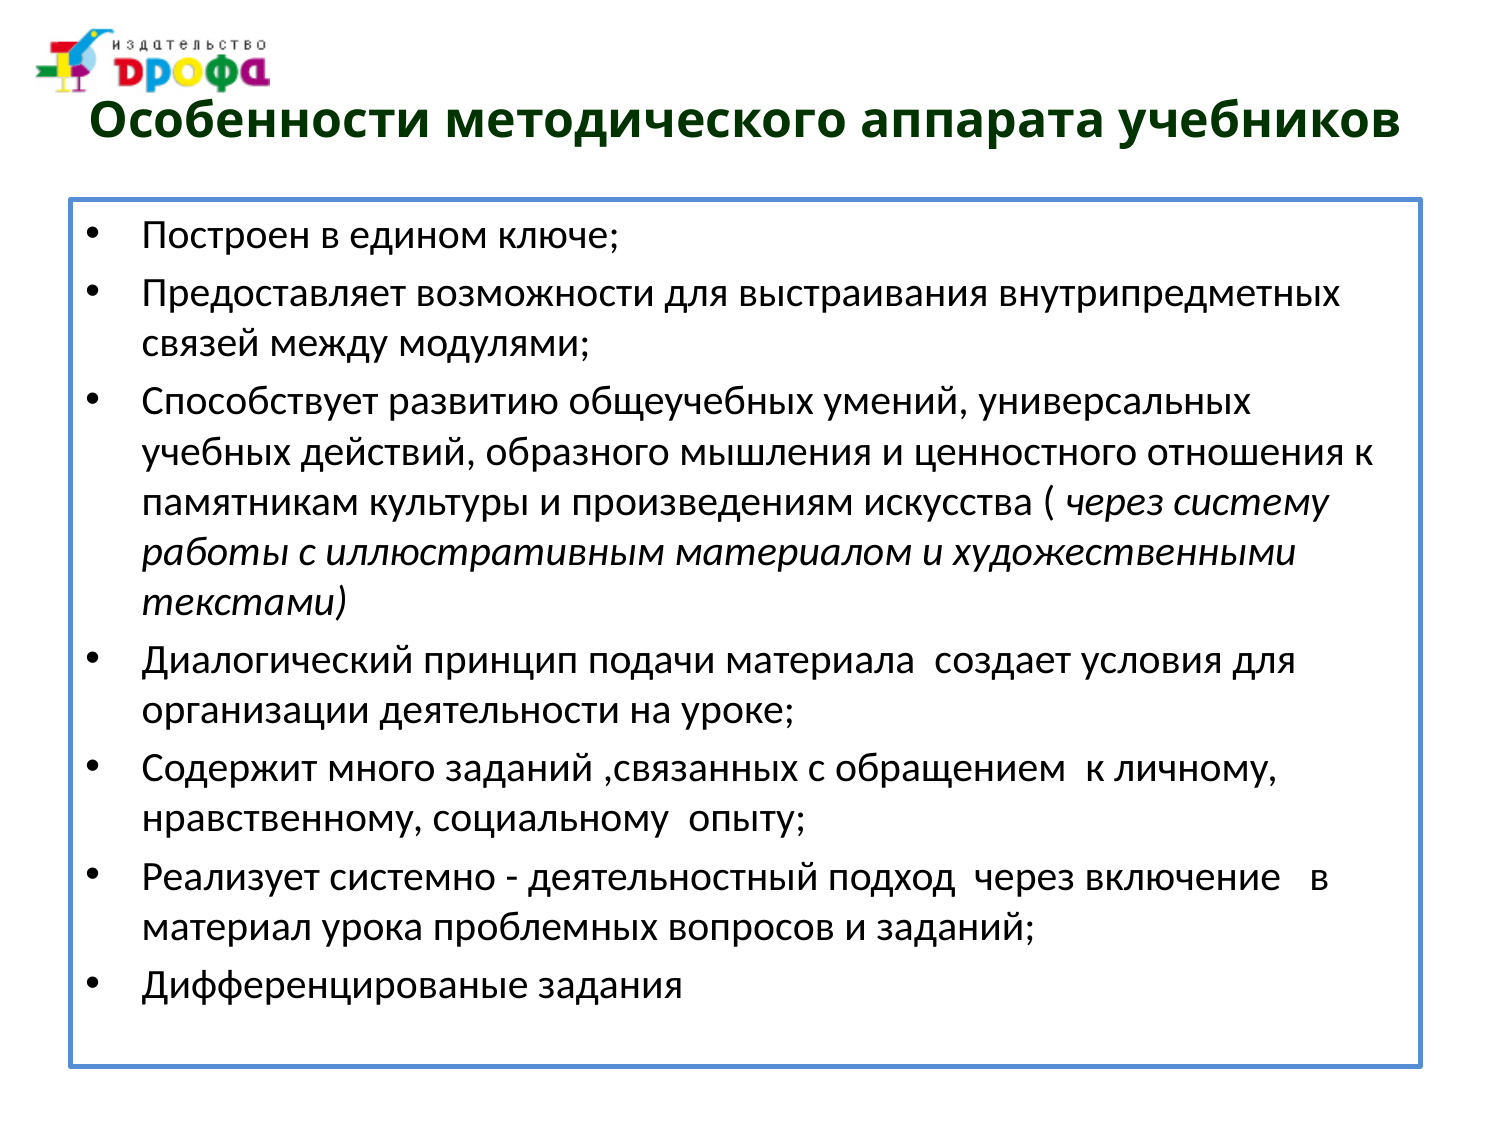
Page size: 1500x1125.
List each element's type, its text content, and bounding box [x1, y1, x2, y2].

list Построен в едином ключе; Предоставляет возможности для выстраивания внутрипредметных связей между модулями; Способствует развитию общеучебных умений, универсальных учебных действий, образного мышления и ценностного отношения к памятникам культуры и произведениям искусства ( через систему работы с иллюстративным материалом и художественными текстами) Диалогический принцип подачи материала создает условия для организации деятельности на уроке; Содержит много заданий ,связанных с обращением к личному, нравственному, социальному опыту; Реализует системно - деятельностный подход через включение в материал урока проблемных вопросов и заданий; Дифференцированые задания [70, 199, 1421, 1067]
title Особенности методического аппарата учебников [70, 23, 1421, 199]
picture [34, 23, 270, 96]
